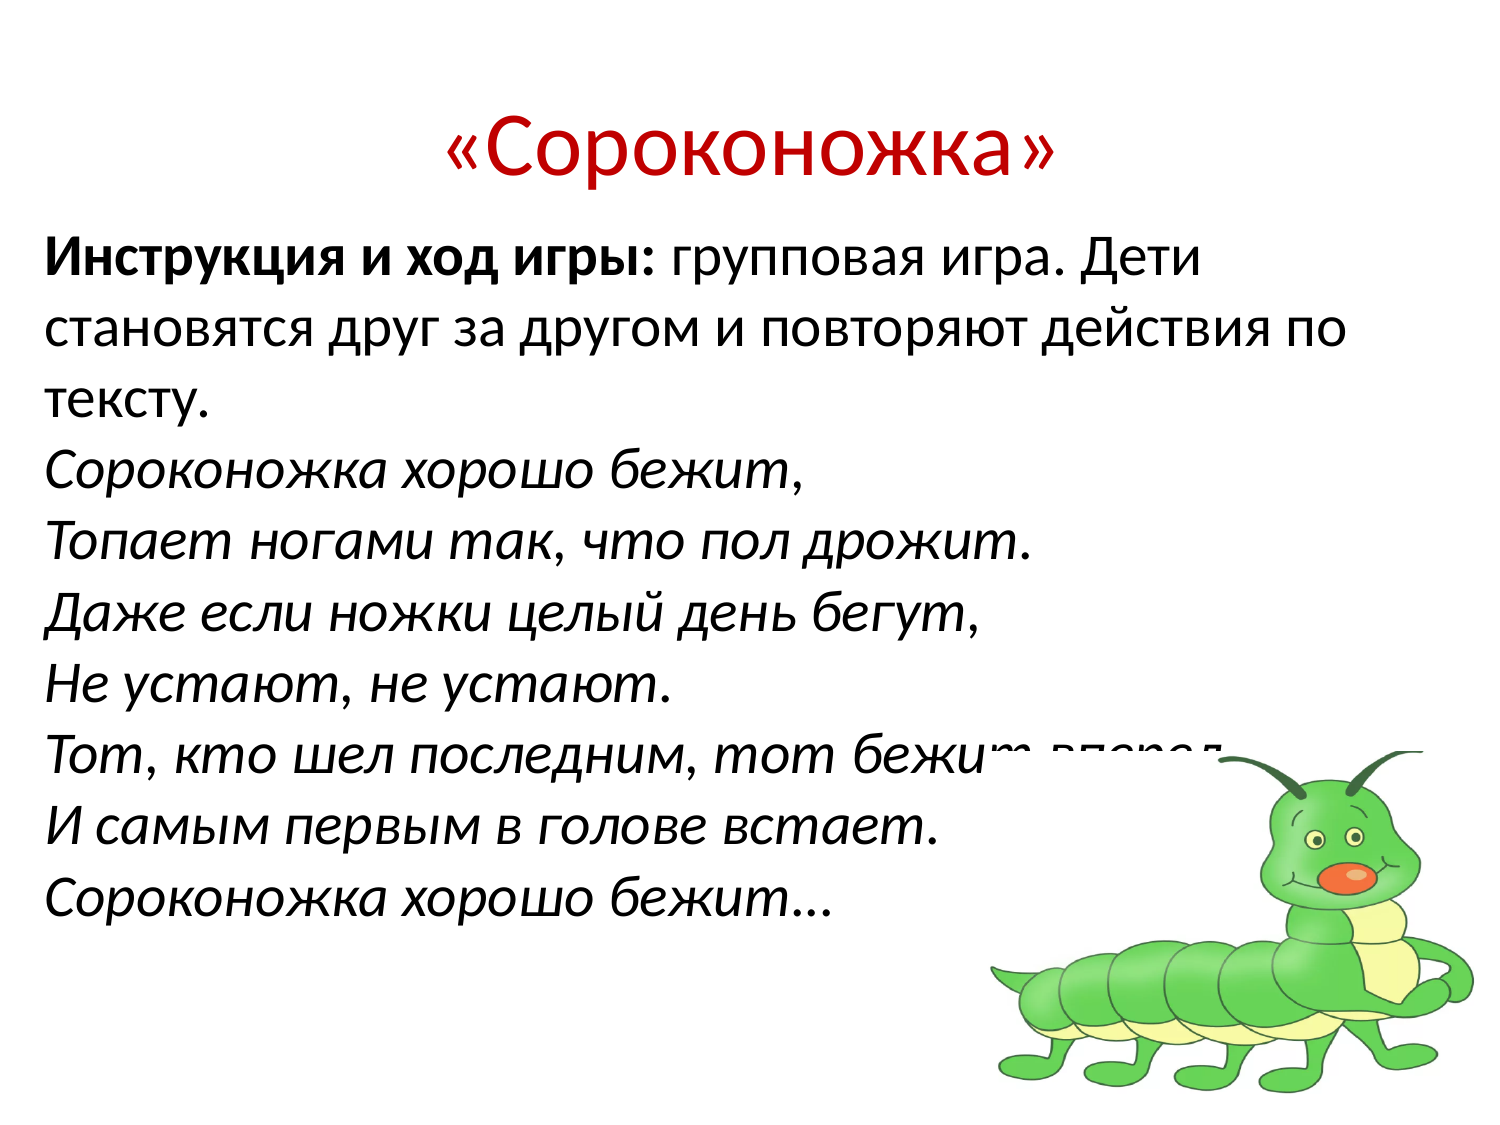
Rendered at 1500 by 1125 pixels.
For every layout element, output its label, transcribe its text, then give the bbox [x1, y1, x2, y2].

title «Сороконожка» [75, 45, 1425, 208]
picture [985, 751, 1478, 1095]
list Инструкция и ход игры: групповая игра. Дети становятся друг за другом и повторяют действия по тексту. Сороконожка хорошо бежит, Топает ногами так, что пол дрожит. Даже если ножки целый день бегут, Не устают, не устают. Тот, кто шел последним, тот бежит вперед И самым первым в голове встает. Сороконожка хорошо бежит... [29, 208, 1427, 1010]
